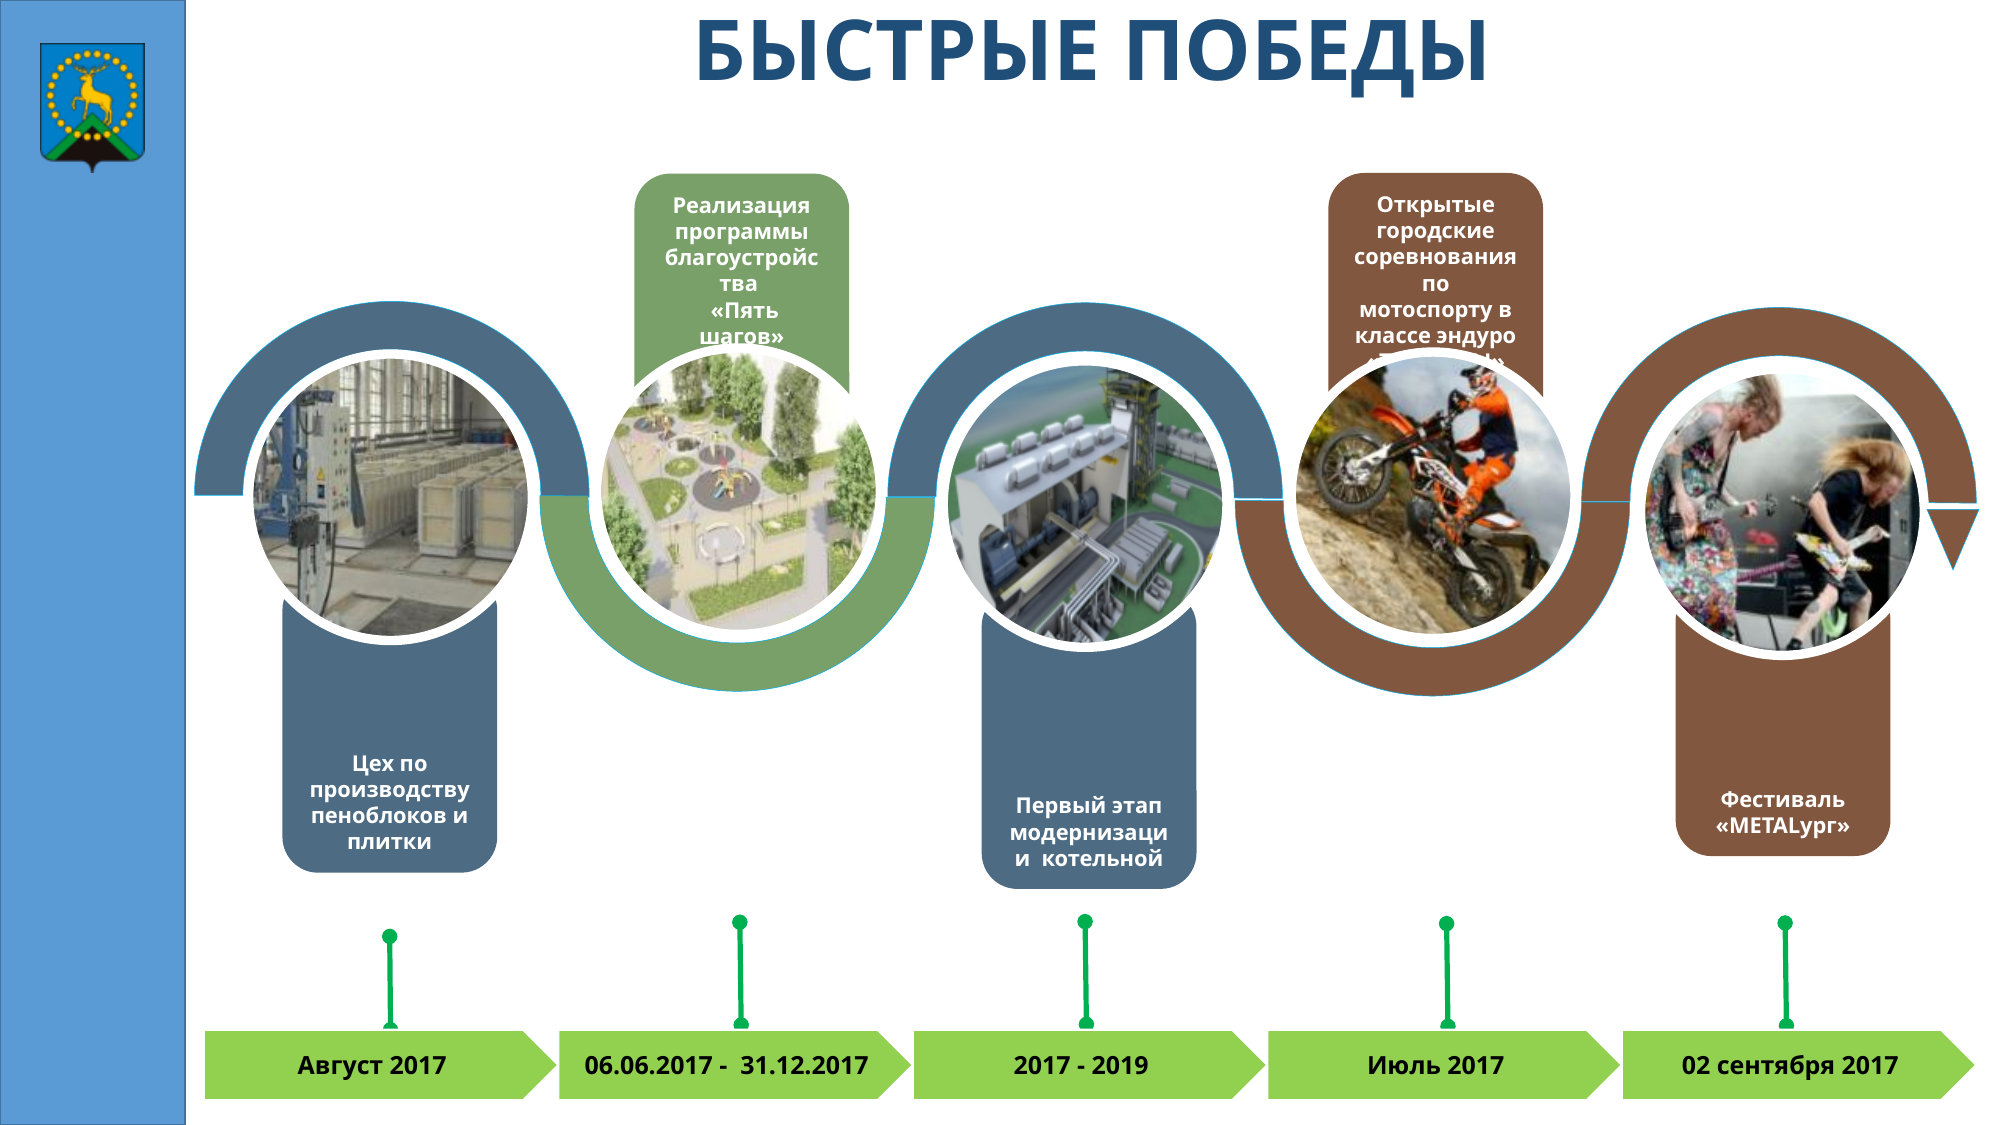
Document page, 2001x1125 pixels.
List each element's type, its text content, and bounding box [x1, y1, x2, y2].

text_box [0, 0, 186, 1125]
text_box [203, 1029, 1977, 1101]
text_box Фестиваль «METALург» [1675, 609, 1891, 857]
text_box [1580, 306, 1978, 505]
text_box [886, 301, 1284, 499]
text_box [247, 352, 534, 642]
text_box [1925, 508, 1981, 573]
text_box Первый этап модернизации котельной [981, 604, 1197, 889]
text_box [1290, 350, 1577, 640]
text_box [193, 300, 591, 499]
text_box Цех по производству пеноблоков и плитки [282, 596, 498, 873]
text_box [538, 494, 936, 693]
text_box [595, 346, 882, 636]
text_box [1234, 499, 1631, 698]
picture [40, 43, 145, 173]
text_box Открытые городские соревнования по мотоспорту в классе эндуро «ТРИ ГОРЫ» [1328, 172, 1544, 403]
text_box БЫСТРЫЕ ПОБЕДЫ [185, 0, 2000, 107]
text_box Реализация программы благоустройства «Пять шагов» ф [634, 173, 850, 399]
text_box [942, 359, 1229, 649]
text_box [1639, 367, 1926, 657]
